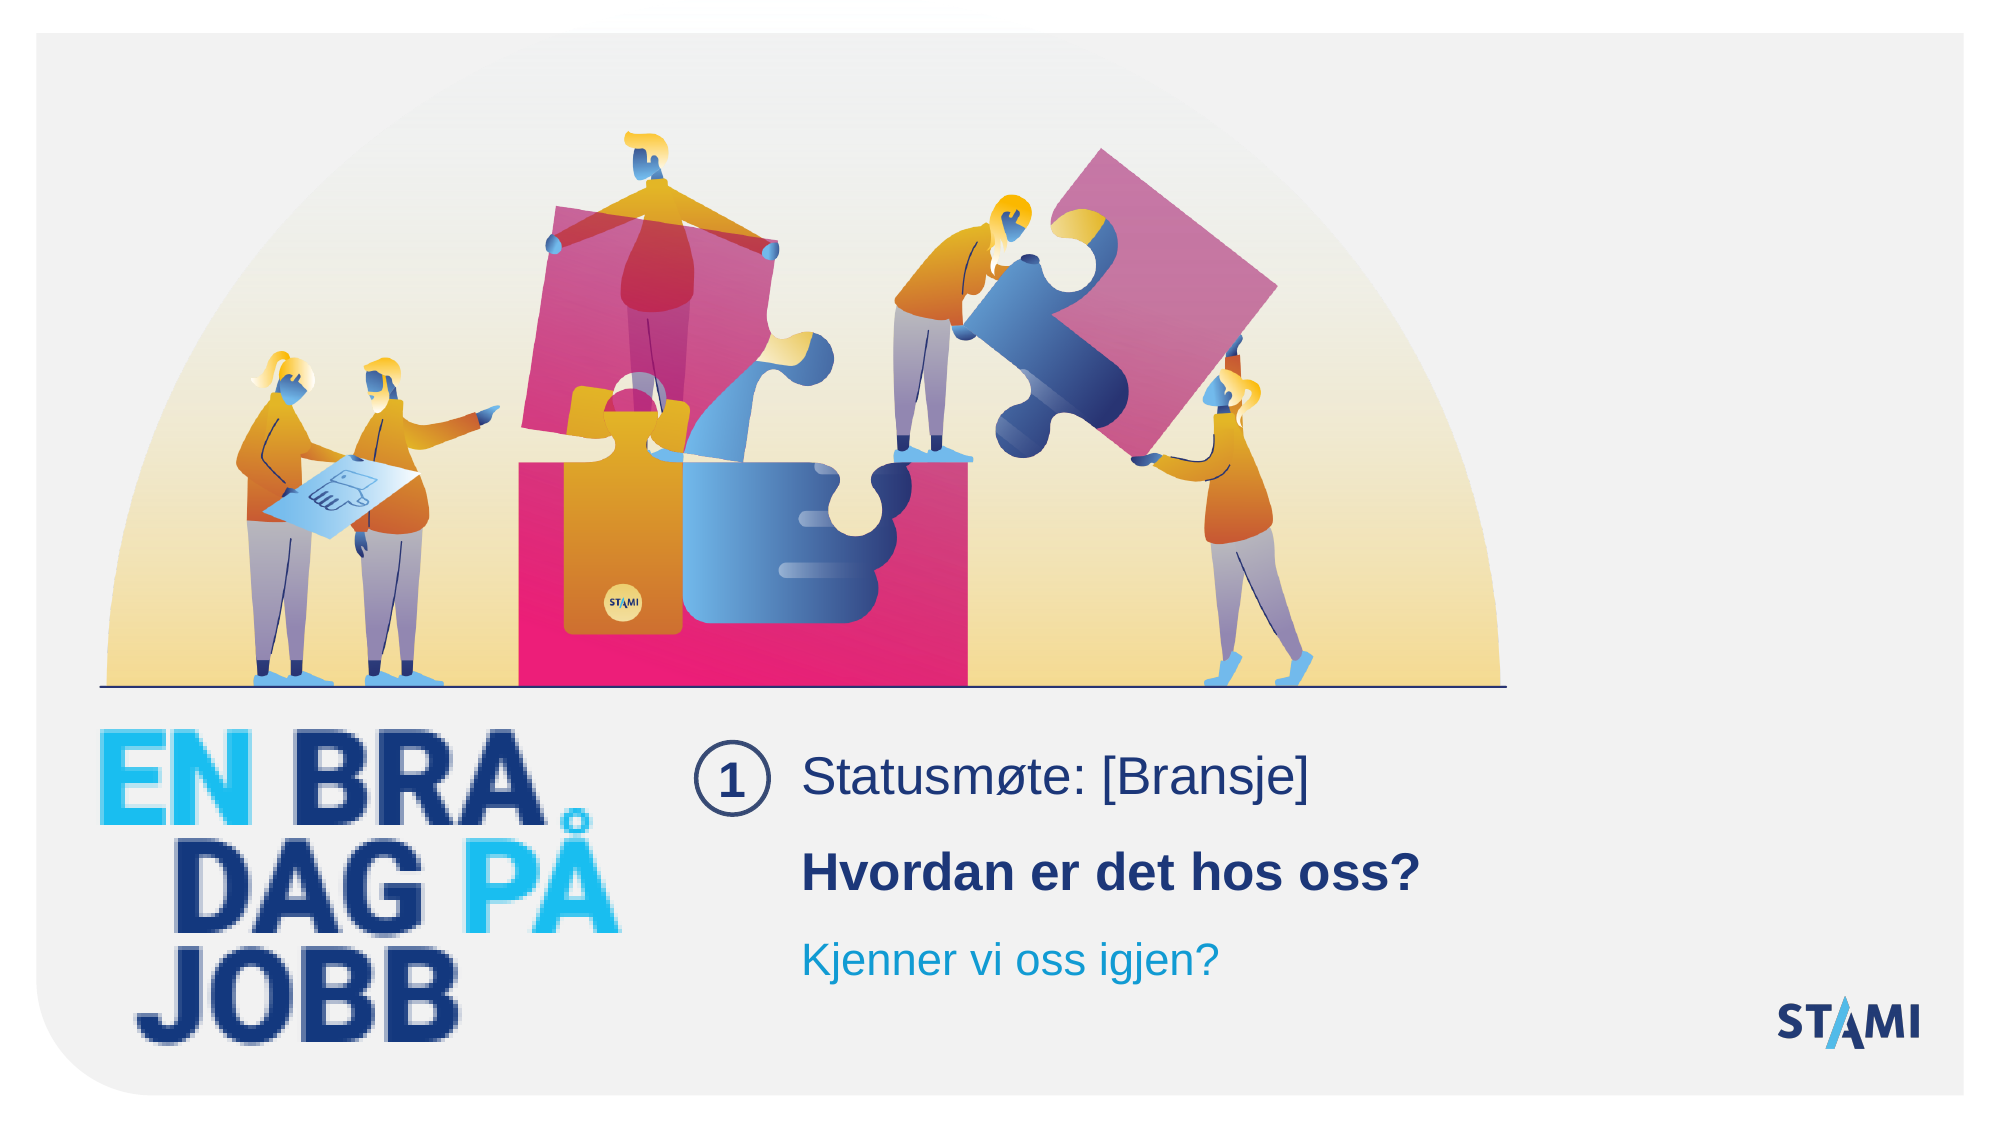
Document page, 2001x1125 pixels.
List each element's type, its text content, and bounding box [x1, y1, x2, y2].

text_box 1 [703, 740, 761, 815]
picture [98, 0, 1508, 688]
text_box Statusmøte: [Bransje] Hvordan er det hos oss? Kjenner vi oss igjen? [786, 720, 1552, 993]
text_box [693, 753, 703, 804]
text_box [761, 752, 771, 805]
